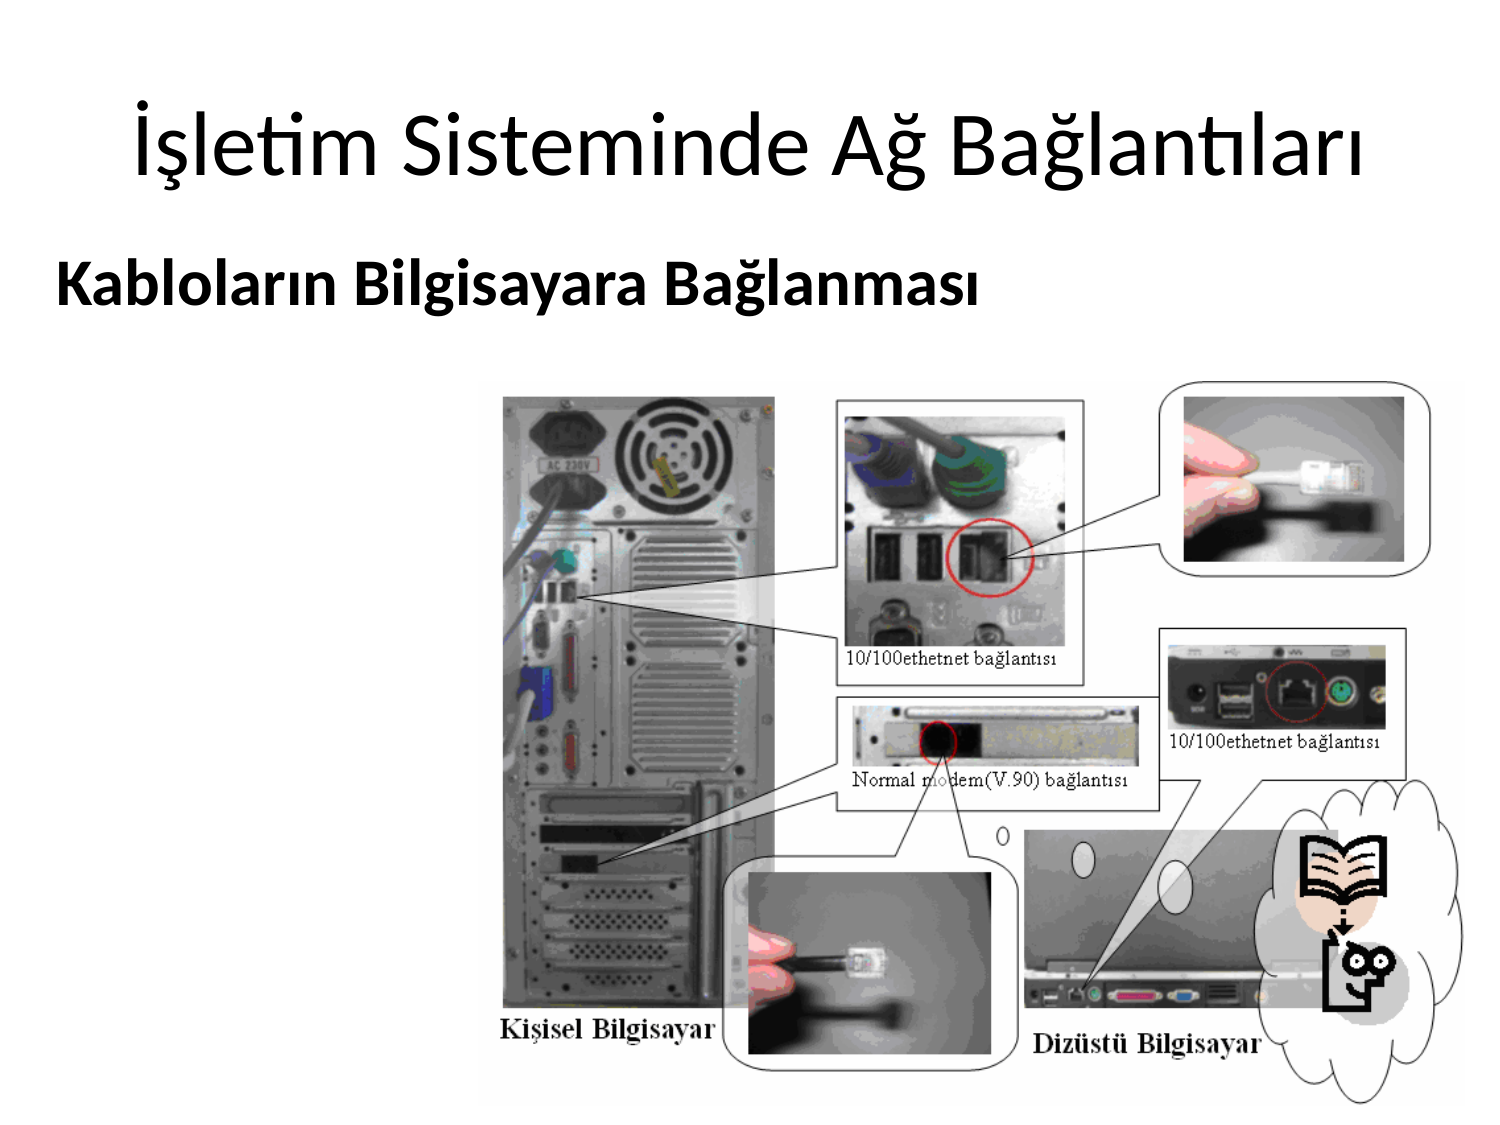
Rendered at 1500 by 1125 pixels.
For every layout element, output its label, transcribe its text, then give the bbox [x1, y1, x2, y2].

picture [477, 381, 1465, 1107]
title İşletim Sisteminde Ağ Bağlantıları [75, 45, 1425, 233]
list Kabloların Bilgisayara Bağlanması [41, 231, 1257, 798]
